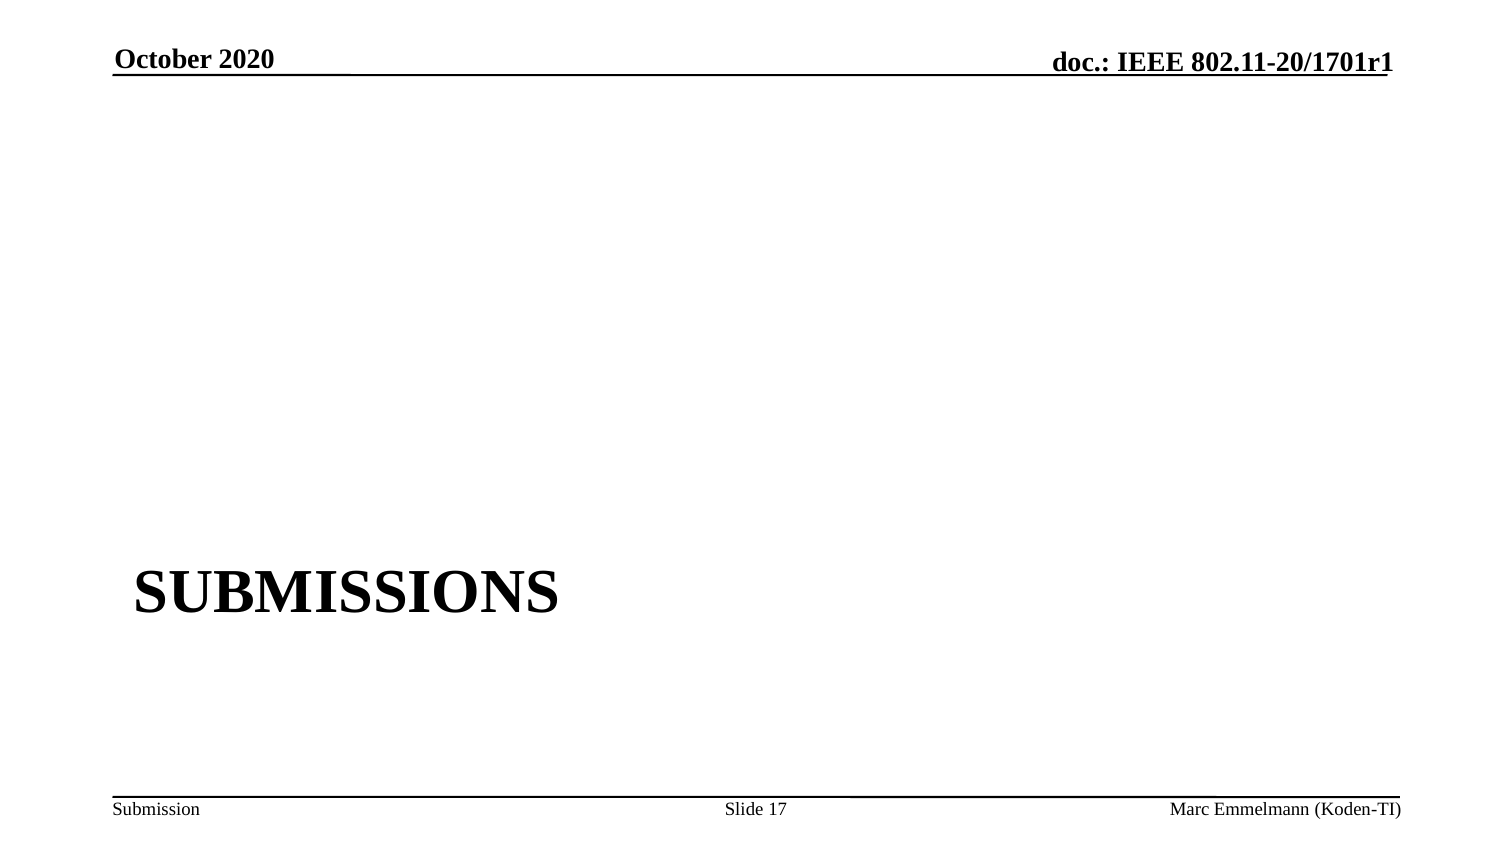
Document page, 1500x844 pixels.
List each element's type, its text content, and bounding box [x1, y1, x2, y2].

footer Marc Emmelmann (Koden-TI) [878, 796, 1402, 820]
slide_number Slide 17 [712, 796, 800, 842]
title Submissions [118, 541, 1394, 710]
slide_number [114, 40, 423, 75]
